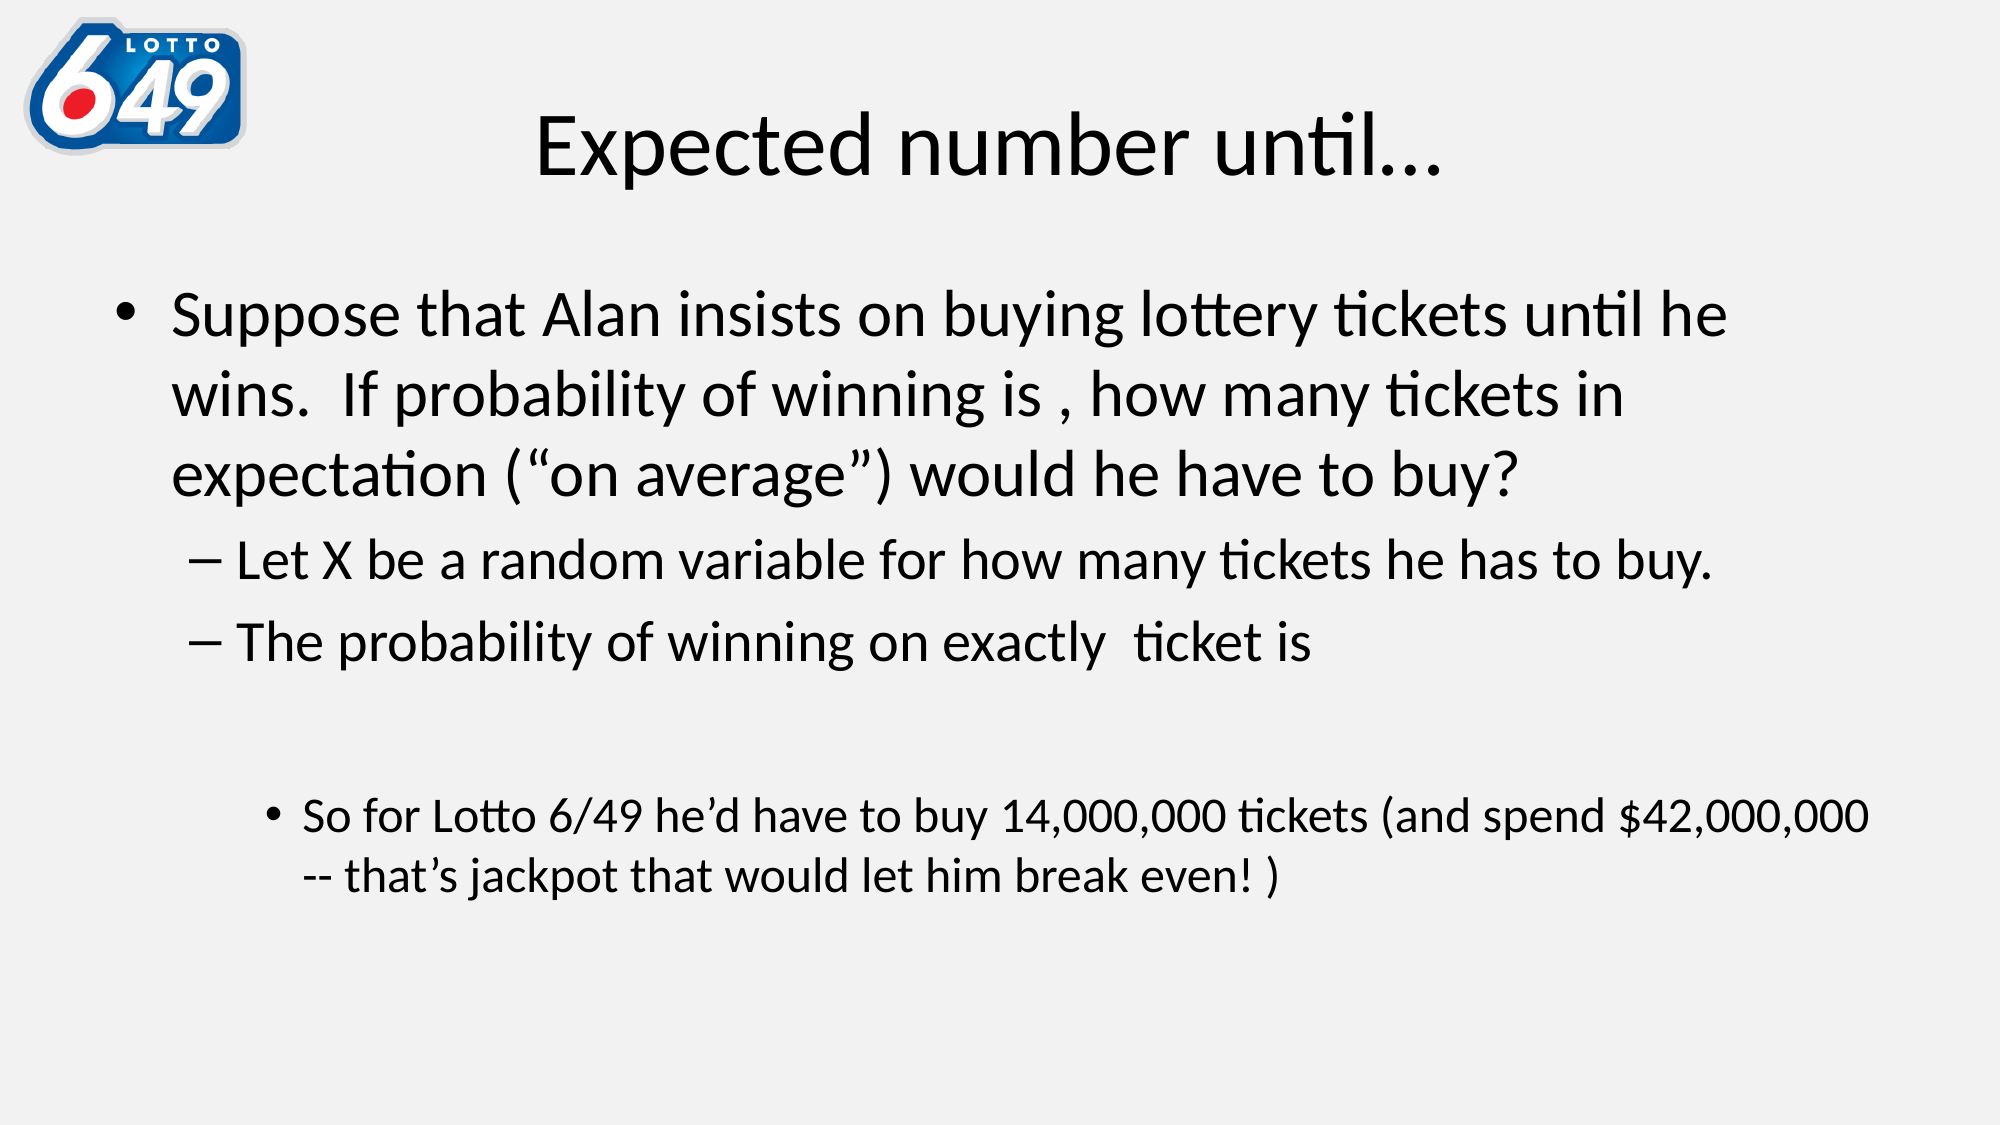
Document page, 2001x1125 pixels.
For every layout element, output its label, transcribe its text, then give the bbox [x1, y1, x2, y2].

picture [19, 15, 251, 162]
title Expected number until… [99, 45, 1900, 233]
